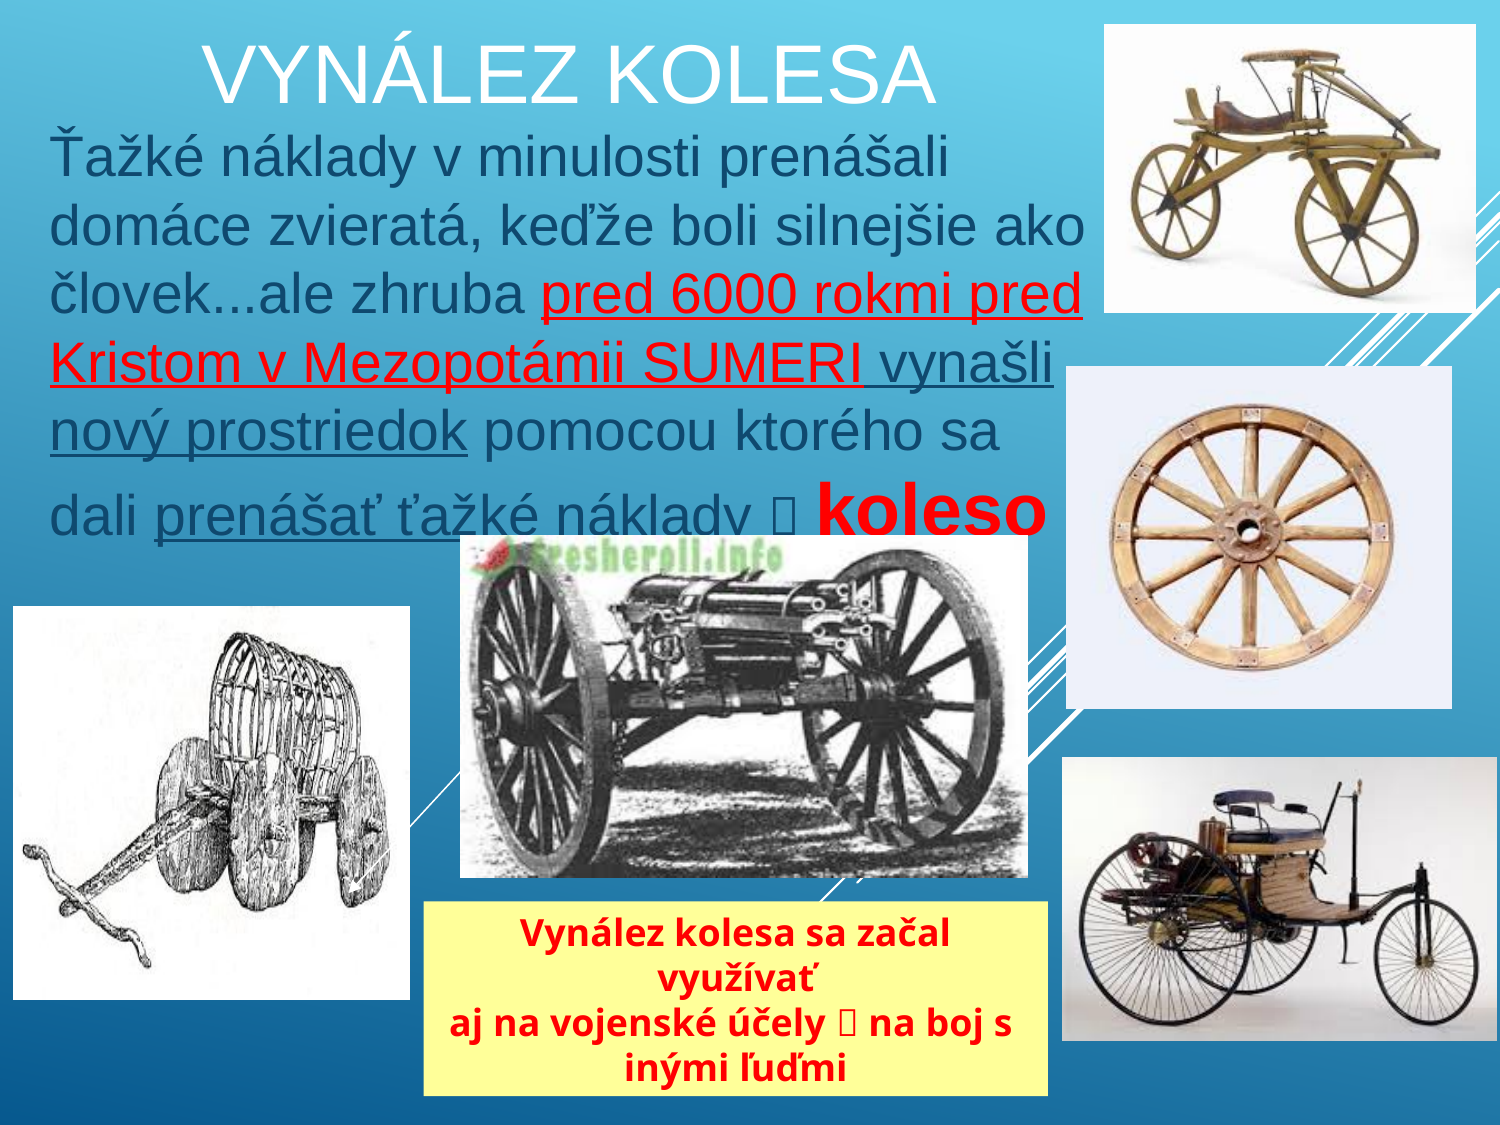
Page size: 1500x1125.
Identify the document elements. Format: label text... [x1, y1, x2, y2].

picture [1065, 365, 1452, 710]
picture [1104, 24, 1476, 314]
title Vynález kolesa [64, 0, 1075, 112]
picture [13, 605, 410, 1000]
picture [1062, 757, 1497, 1041]
picture [460, 535, 1028, 879]
text_box Vynález kolesa sa začal využívať aj na vojenské účely  na boj s inými ľuďmi [423, 901, 1048, 1097]
subtitle Ťažké náklady v minulosti prenášali domáce zvieratá, keďže boli silnejšie ako človek...ale zhruba pred 6000 rokmi pred Kristom v Mezopotámii SUMERI vynašli nový prostriedok pomocou ktorého sa dali prenášať ťažké náklady  koleso [34, 112, 1105, 622]
